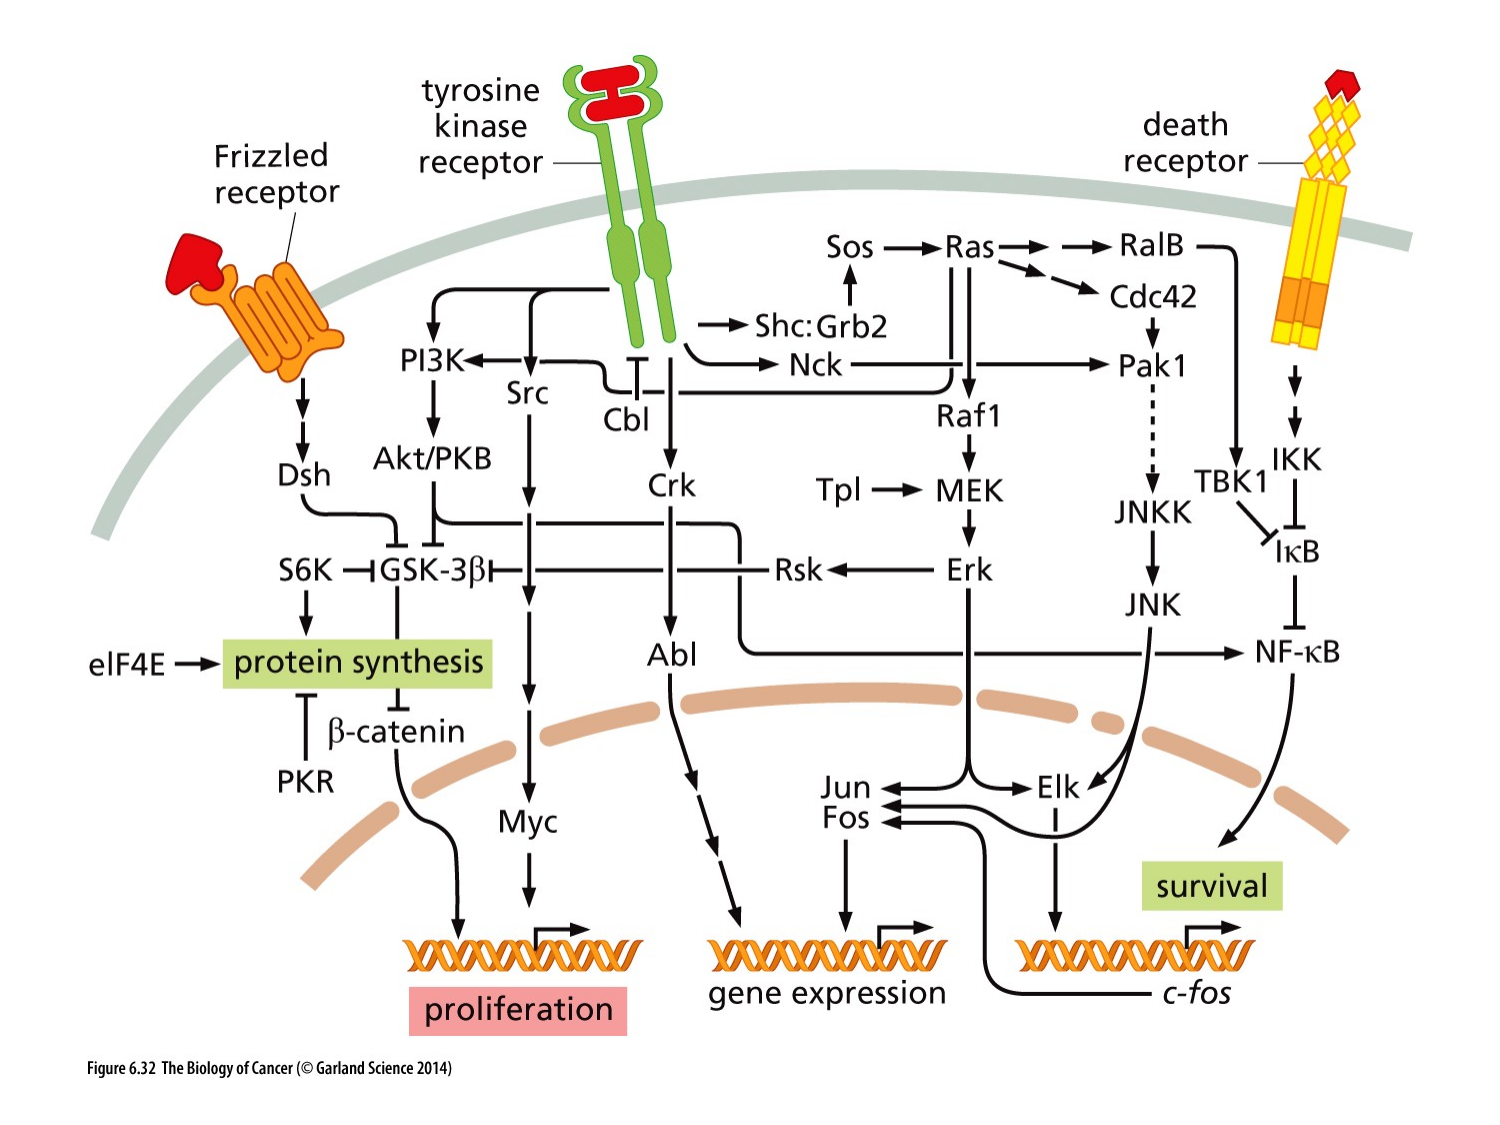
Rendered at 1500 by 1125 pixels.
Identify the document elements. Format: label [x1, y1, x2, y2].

picture [78, 45, 1423, 1082]
